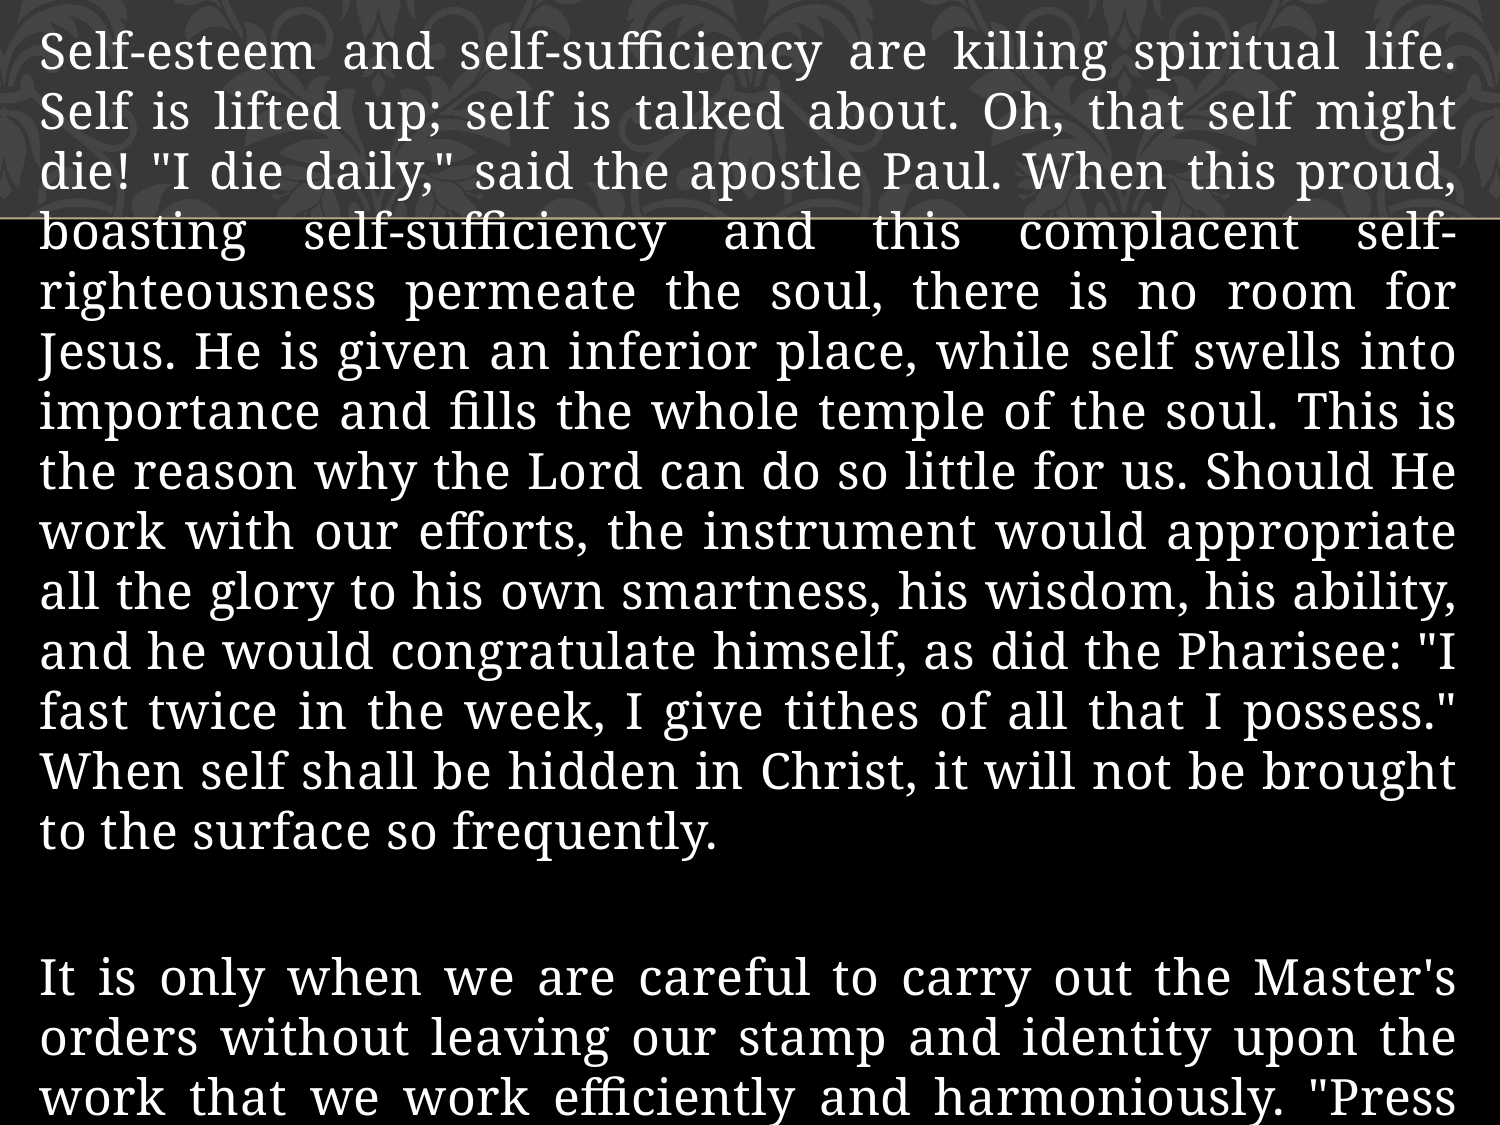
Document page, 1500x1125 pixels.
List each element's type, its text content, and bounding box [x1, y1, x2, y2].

list Self-esteem and self-sufficiency are killing spiritual life. Self is lifted up; self is talked about. Oh, that self might die! "I die daily," said the apostle Paul. When this proud, boasting self-sufficiency and this complacent self-righteousness permeate the soul, there is no room for Jesus. He is given an inferior place, while self swells into importance and fills the whole temple of the soul. This is the reason why the Lord can do so little for us. Should He work with our efforts, the instrument would appropriate all the glory to his own smartness, his wisdom, his ability, and he would congratulate himself, as did the Pharisee: "I fast twice in the week, I give tithes of all that I possess." When self shall be hidden in Christ, it will not be brought to the surface so frequently. It is only when we are careful to carry out the Master's orders without leaving our stamp and identity upon the work that we work efficiently and harmoniously. "Press together," said the angel, "press together" (Testimonies, vol. 5, pp. 538, 539). [24, 12, 1475, 1088]
